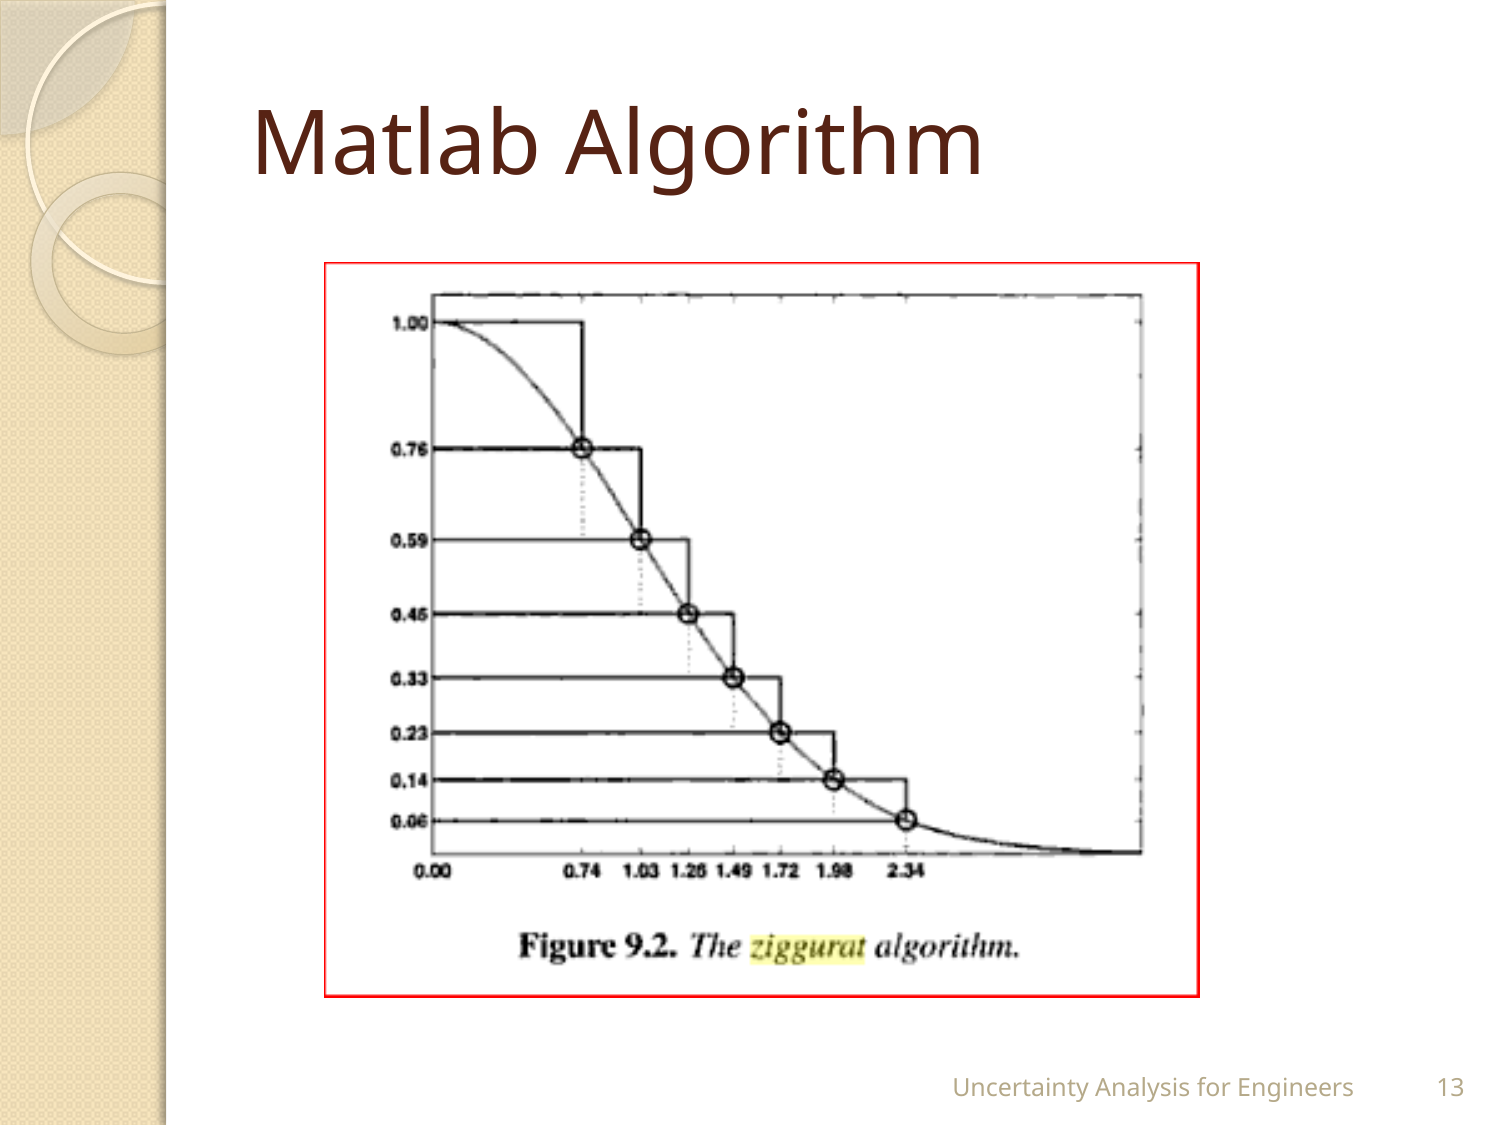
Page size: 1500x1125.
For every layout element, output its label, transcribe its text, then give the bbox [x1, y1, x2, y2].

slide_number 13 [1413, 1034, 1488, 1113]
title Matlab Algorithm [235, 45, 1466, 233]
picture [324, 262, 1200, 998]
footer Uncertainty Analysis for Engineers [937, 1034, 1413, 1113]
